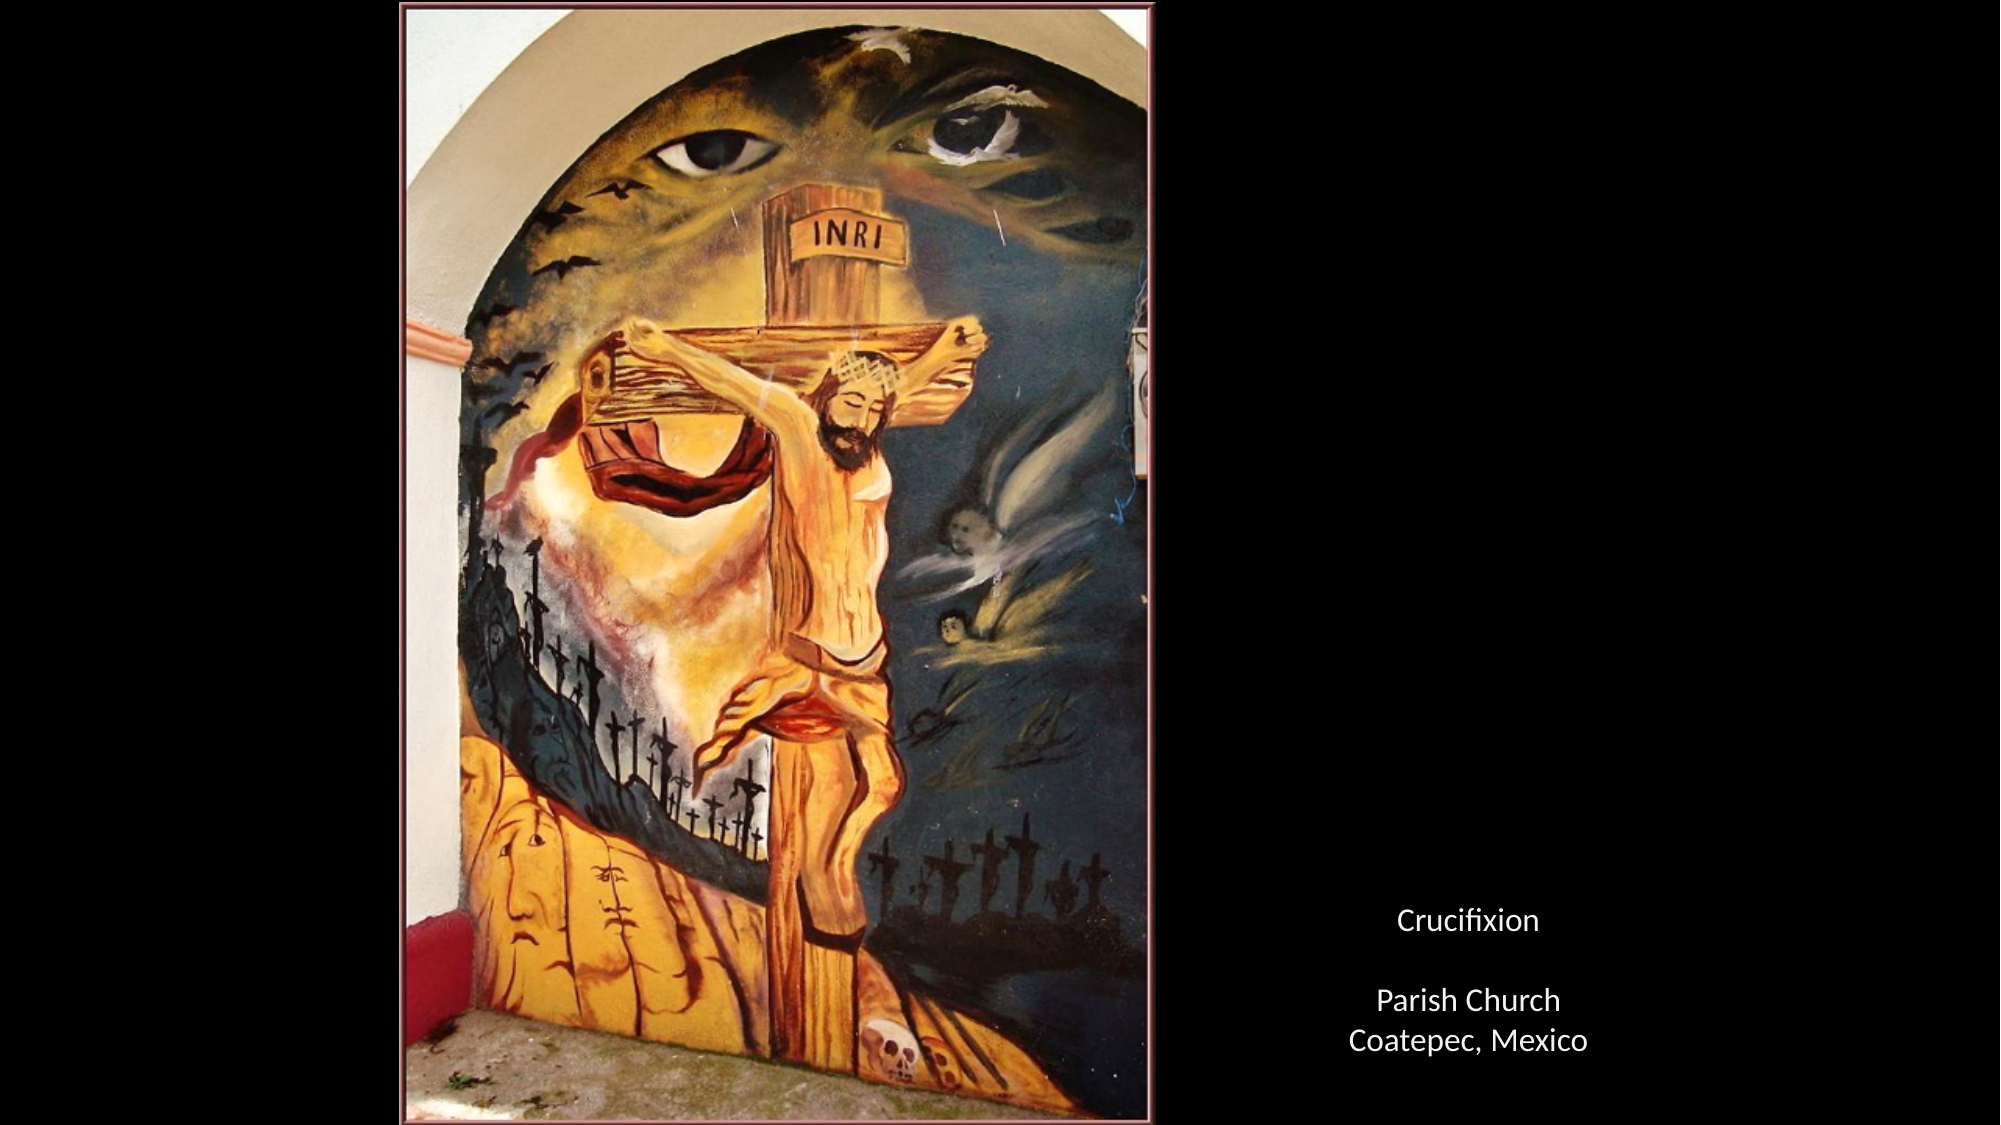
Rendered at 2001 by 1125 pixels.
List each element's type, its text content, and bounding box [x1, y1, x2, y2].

text_box Crucifixion Parish Church Coatepec, Mexico [1212, 890, 1725, 1065]
picture [399, 1, 1156, 1125]
